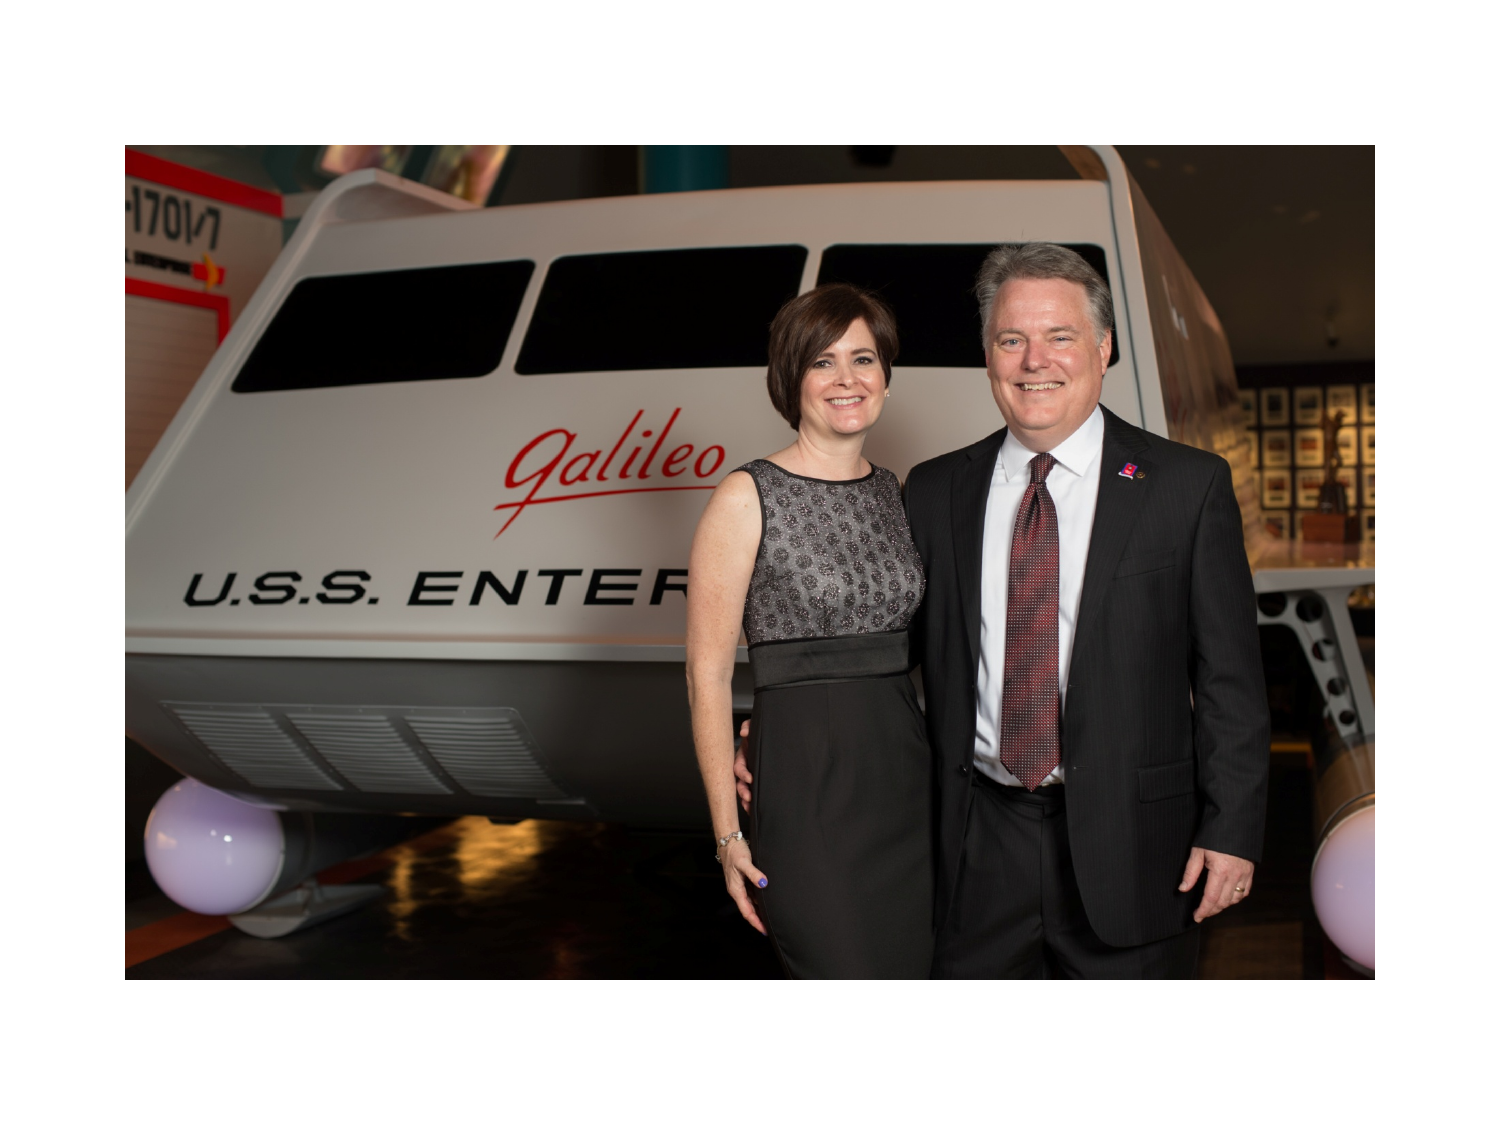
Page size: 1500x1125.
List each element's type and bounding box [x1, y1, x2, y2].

picture [124, 145, 1376, 980]
